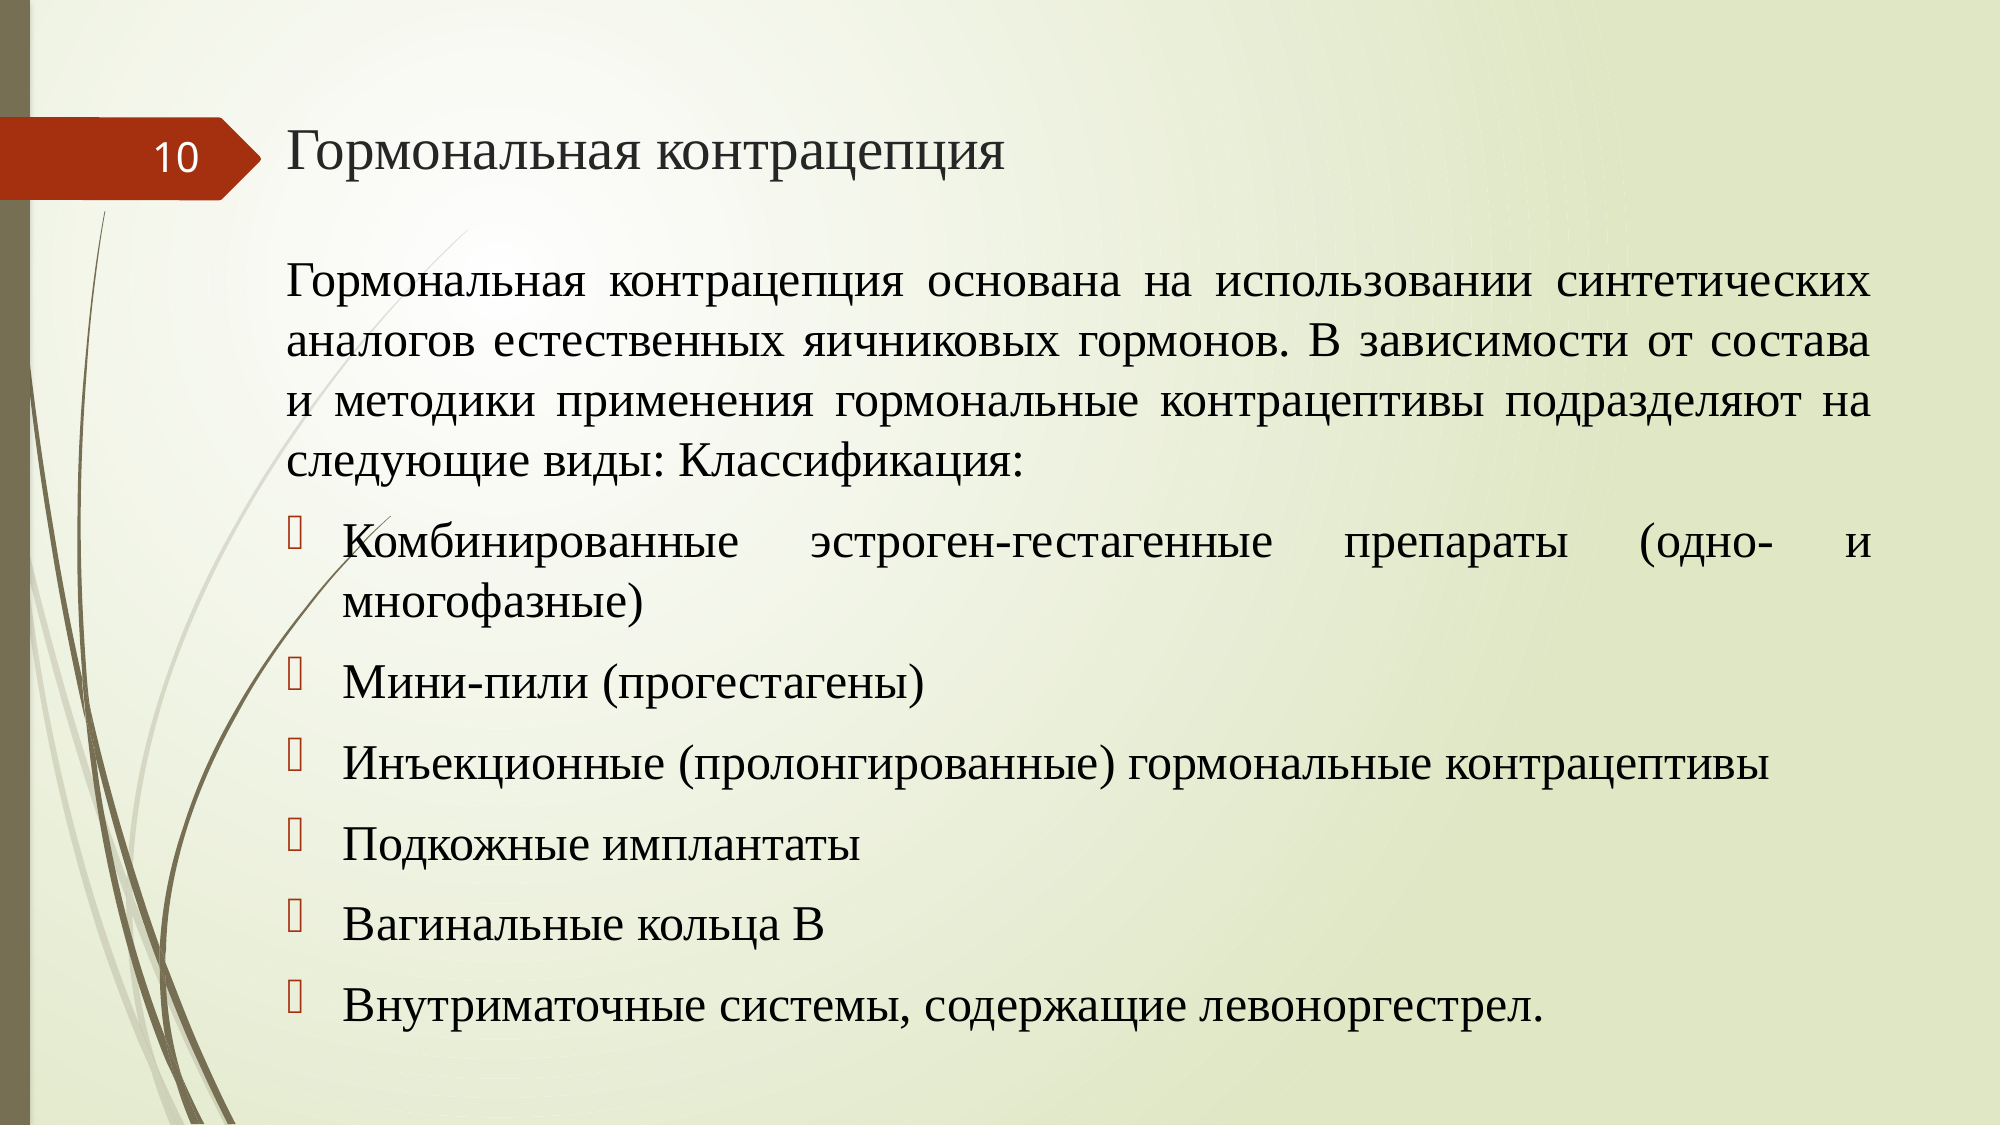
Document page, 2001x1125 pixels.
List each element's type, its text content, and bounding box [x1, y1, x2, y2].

list Гормональная контрацепция основана на использовании синтетических аналогов естественных яичниковых гормонов. В зависимости от состава и методики применения гормональные контрацептивы подразделяют на следующие виды: Классификация: Комбинированные эстроген-гестагенные препараты (одно- и многофазные) Мини-пили (прогестагены) Инъекционные (пролонгированные) гормональные контрацептивы Подкожные имплантаты Вагинальные кольца В Внутриматочные системы, содержащие левоноргестрел. [271, 239, 1888, 1038]
title Гормональная контрацепция [271, 102, 1888, 190]
slide_number 10 [87, 129, 216, 190]
